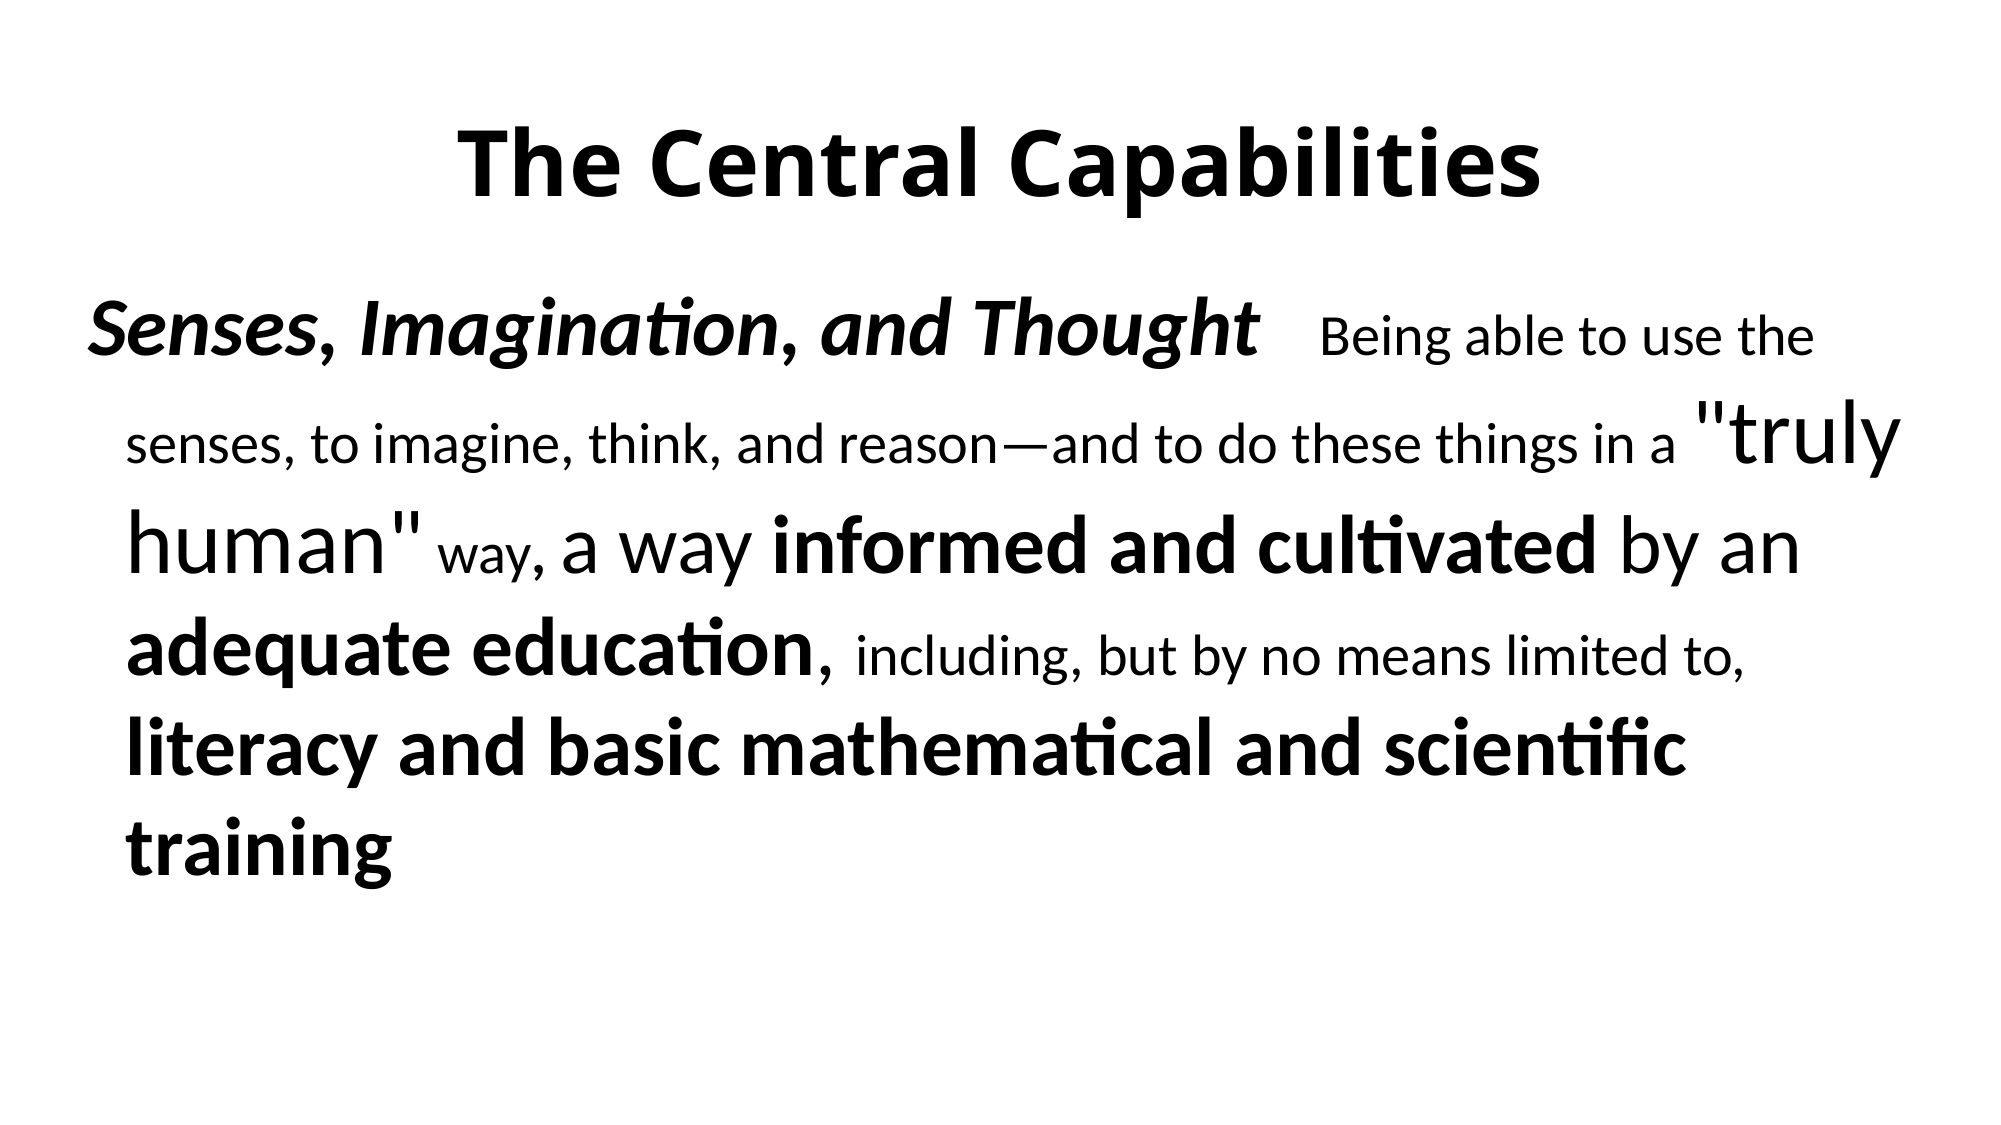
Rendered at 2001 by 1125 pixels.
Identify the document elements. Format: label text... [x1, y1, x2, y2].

title The Central Capabilities [68, 97, 1932, 223]
list Senses, Imagination, and Thought Being able to use the senses, to imagine, think, and reason—and to do these things in a "truly human" way, a way informed and cultivated by an adequate education, including, but by no means limited to, literacy and basic mathematical and scientific training [68, 252, 1932, 1000]
